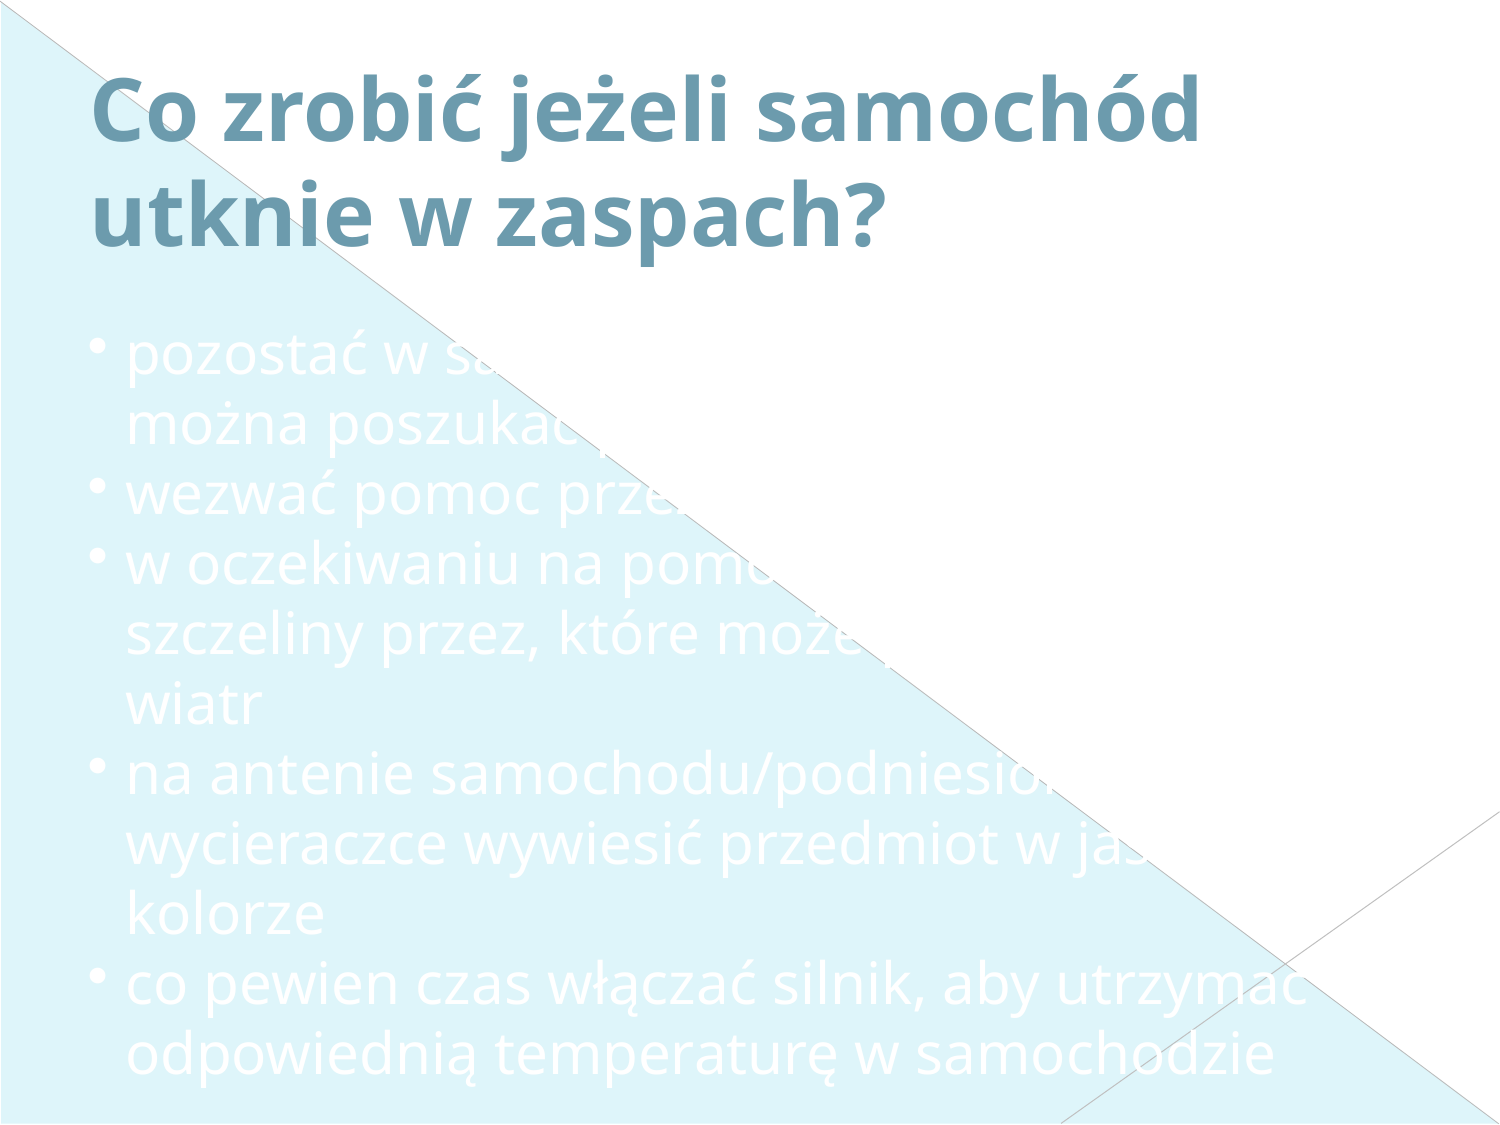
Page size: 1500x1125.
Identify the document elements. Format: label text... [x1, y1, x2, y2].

text_box pozostać w samochodzie, jeżeli znamy okolice można poszukać pomocy wezwać pomoc przez telefon w oczekiwaniu na pomoc pozatykać wszystkie szczeliny przez, które może przedostawać się wiatr na antenie samochodu/podniesionej wycieraczce wywiesić przedmiot w jaskrawym kolorze co pewien czas włączać silnik, aby utrzymać odpowiednią temperaturę w samochodzie [75, 308, 1425, 1059]
text_box Co zrobić jeżeli samochód utknie w zaspach? [75, 43, 1425, 274]
